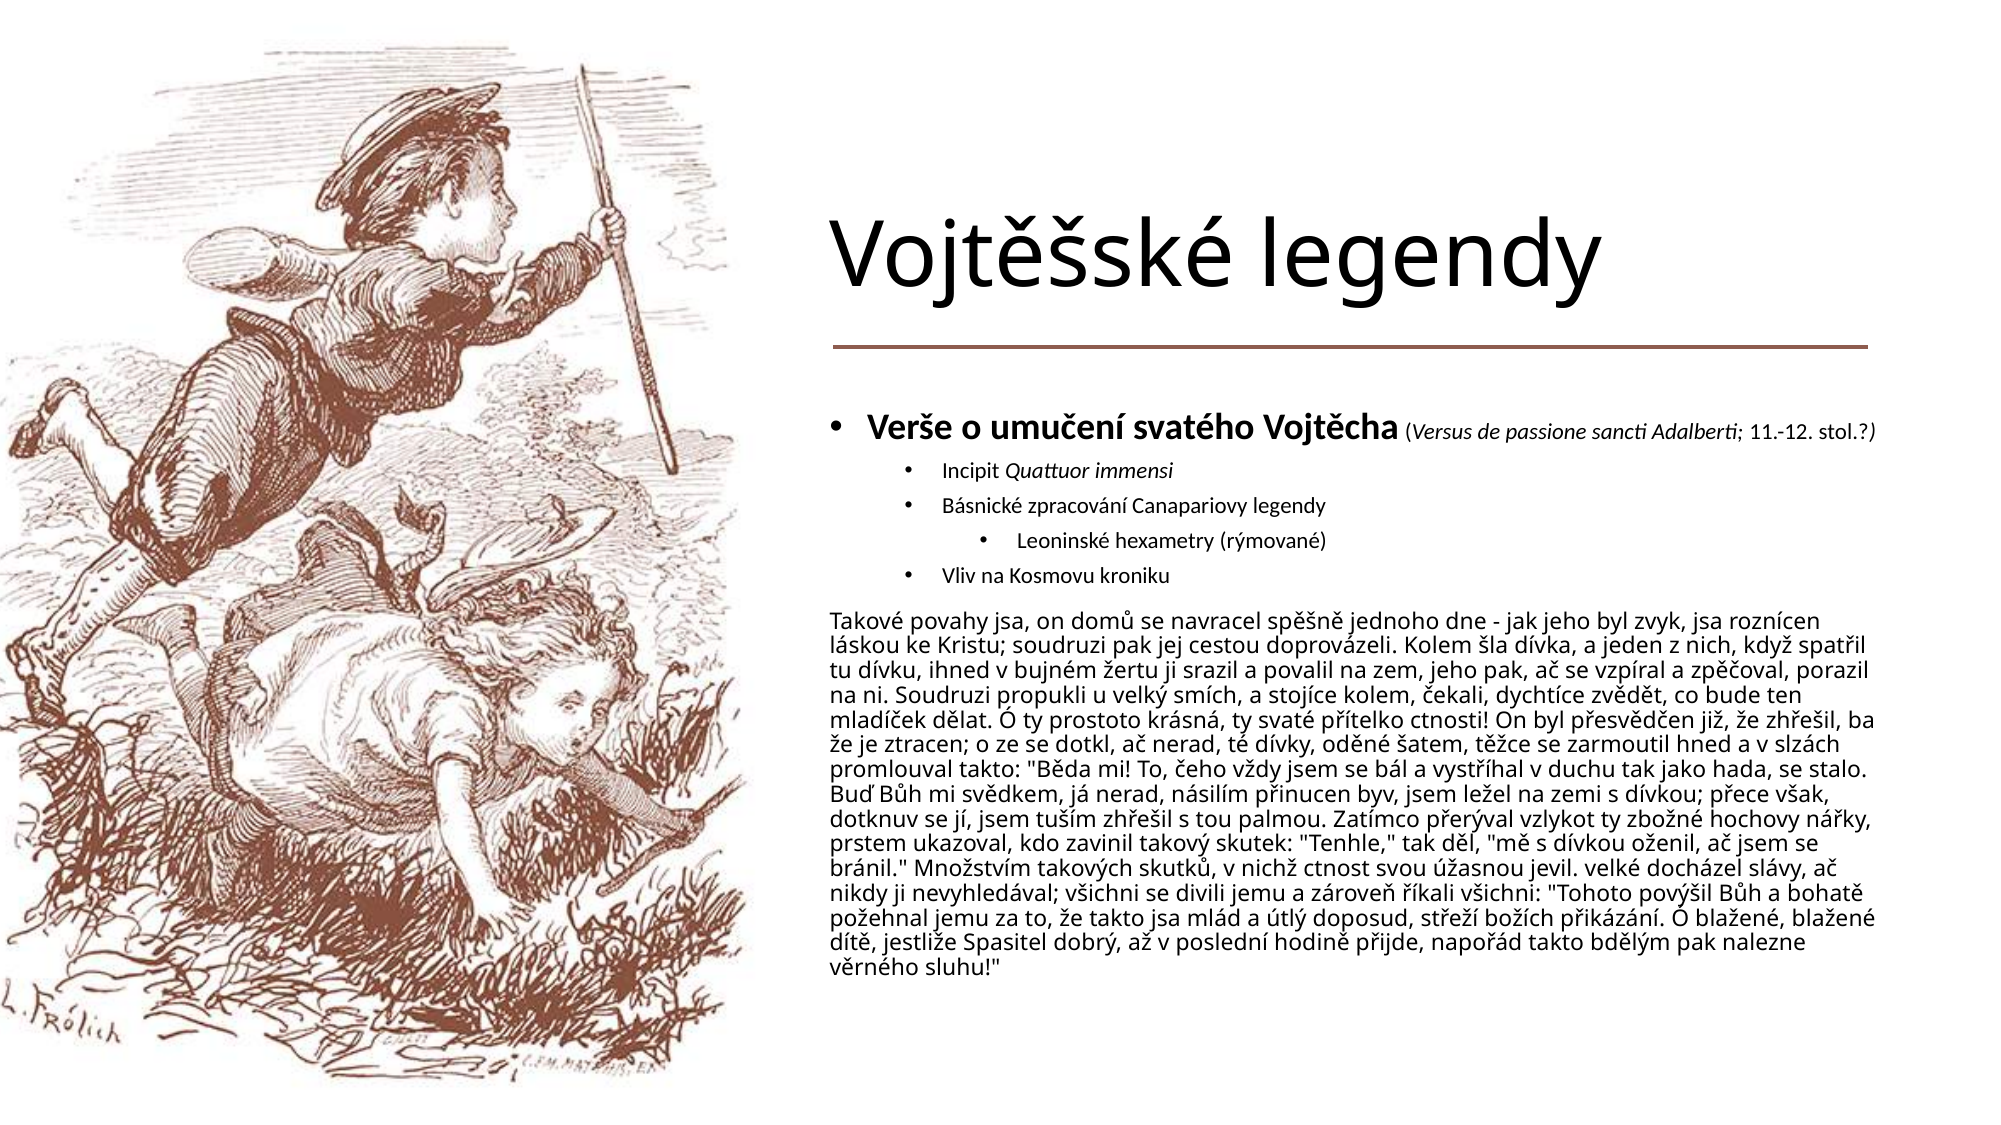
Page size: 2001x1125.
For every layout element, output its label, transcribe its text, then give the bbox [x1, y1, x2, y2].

title Vojtěšské legendy [814, 103, 1895, 315]
list Verše o umučení svatého Vojtěcha (Versus de passione sancti Adalberti; 11.-12. stol.?) Incipit Quattuor immensi Básnické zpracování Canapariovy legendy Leoninské hexametry (rýmované) Vliv na Kosmovu kroniku Takové povahy jsa, on domů se navracel spěšně jednoho dne - jak jeho byl zvyk, jsa roznícen láskou ke Kristu; soudruzi pak jej cestou doprovázeli. Kolem šla dívka, a jeden z nich, když spatřil tu dívku, ihned v bujném žertu ji srazil a povalil na zem, jeho pak, ač se vzpíral a zpěčoval, porazil na ni. Soudruzi propukli u velký smích, a stojíce kolem, čekali, dychtíce zvědět, co bude ten mladíček dělat. Ó ty prostoto krásná, ty svaté přítelko ctnosti! On byl přesvědčen již, že zhřešil, ba že je ztracen; o ze se dotkl, ač nerad, té dívky, oděné šatem, těžce se zarmoutil hned a v slzách promlouval takto: "Běda mi! To, čeho vždy jsem se bál a vystříhal v duchu tak jako hada, se stalo. Buď Bůh mi svědkem, já nerad, násilím přinucen byv, jsem ležel na zemi s dívkou; přece však, dotknuv se jí, jsem tuším zhřešil s tou palmou. Zatímco přerýval vzlykot ty zbožné hochovy nářky, prstem ukazoval, kdo zavinil takový skutek: "Tenhle," tak děl, "mě s dívkou oženil, ač jsem se bránil." Množstvím takových skutků, v nichž ctnost svou úžasnou jevil. velké docházel slávy, ač nikdy ji nevyhledával; všichni se divili jemu a zároveň říkali všichni: "Tohoto povýšil Bůh a bohatě požehnal jemu za to, že takto jsa mlád a útlý doposud, střeží božích přikázání. Ó blažené, blažené dítě, jestliže Spasitel dobrý, až v poslední hodině přijde, napořád takto bdělým pak nalezne věrného sluhu!" [814, 399, 1895, 1021]
picture [0, 0, 761, 1125]
